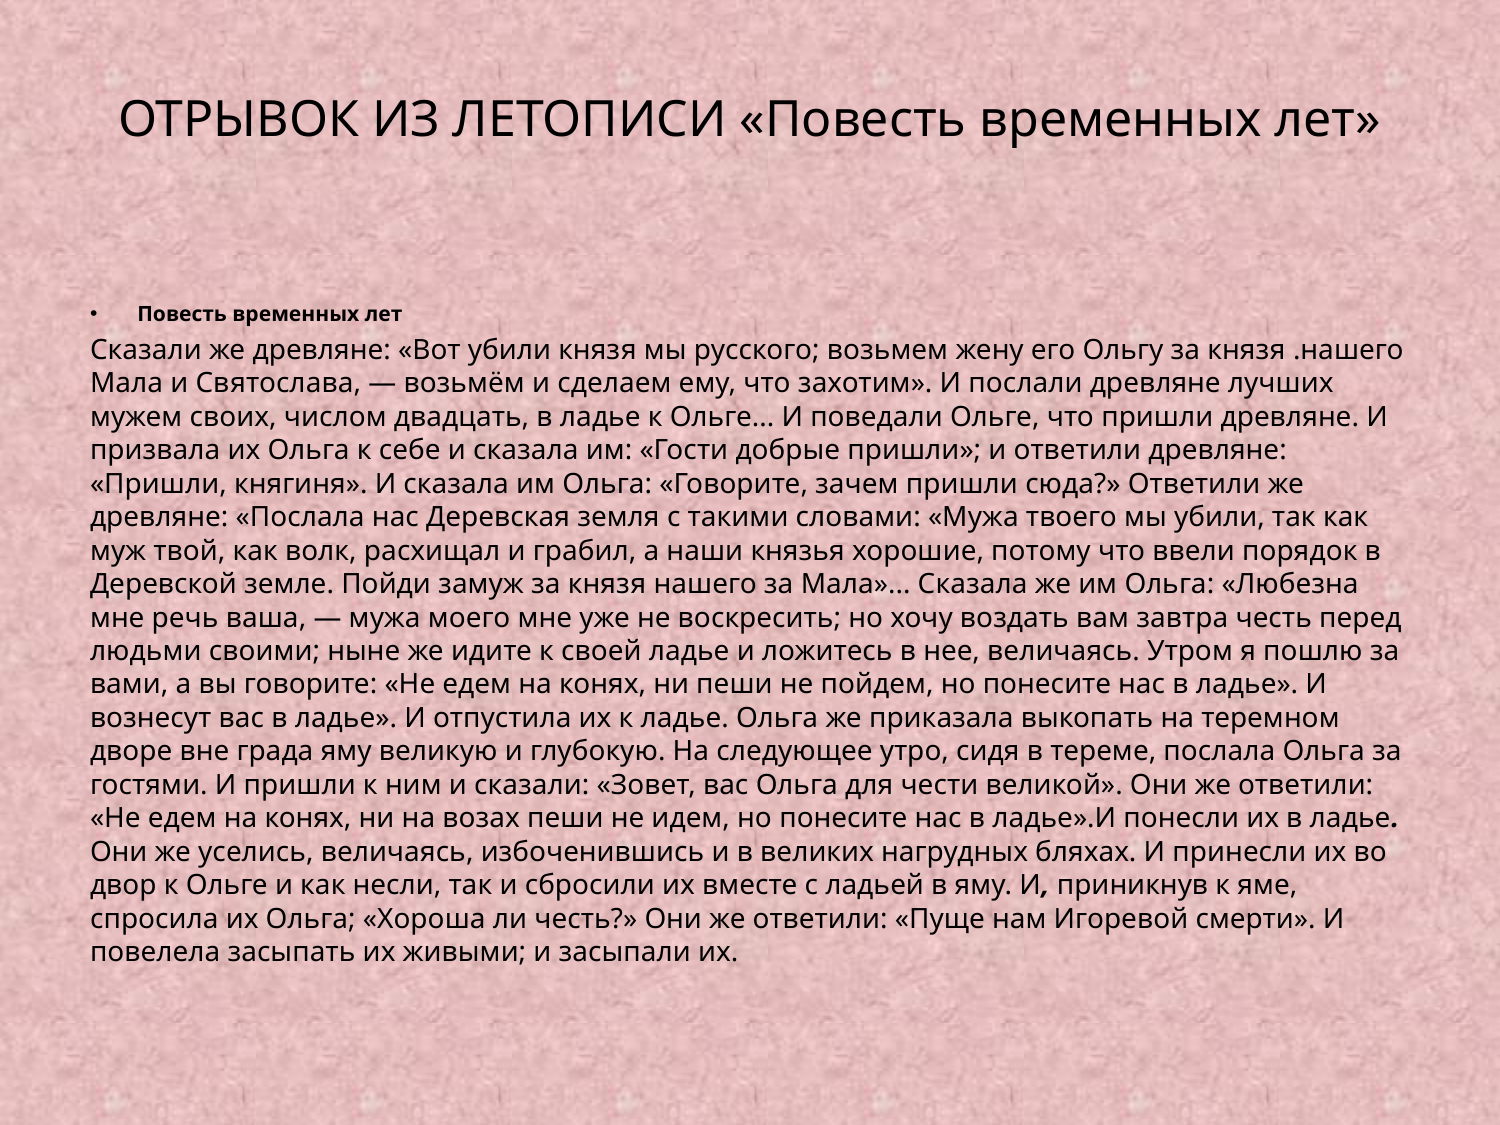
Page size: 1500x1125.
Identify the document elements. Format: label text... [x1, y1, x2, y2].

list Повесть временных лет Сказали же древляне: «Вот убили князя мы русского; возьмем жену его Ольгу за князя .нашего Мала и Святослава, — возьмём и сделаем ему, что захотим». И послали древляне лучших мужем своих, числом двадцать, в ладье к Ольге... И поведали Ольге, что пришли древляне. И призвала их Ольга к себе и сказала им: «Гости добрые пришли»; и ответили древляне: «Пришли, княгиня». И сказала им Ольга: «Говорите, зачем пришли сюда?» Ответили же древляне: «Послала нас Деревская земля с такими словами: «Мужа твоего мы убили, так как муж твой, как волк, расхищал и грабил, а наши князья хорошие, потому что ввели порядок в Деревской земле. Пойди замуж за князя нашего за Мала»... Сказала же им Ольга: «Любезна мне речь ваша, — мужа моего мне уже не воскресить; но хочу воздать вам завтра честь перед людьми своими; ныне же идите к своей ладье и ложитесь в нее, величаясь. Утром я пошлю за вами, а вы говорите: «Не едем на конях, ни пеши не пойдем, но понесите нас в ладье». И вознесут вас в ладье». И отпустила их к ладье. Ольга же приказала выкопать на теремном дворе вне града яму великую и глубокую. На следующее утро, сидя в тереме, послала Ольга за гостями. И пришли к ним и сказали: «Зовет, вас Ольга для чести великой». Они же ответили: «Не едем на конях, ни на возах пеши не идем, но понесите нас в ладье».И понесли их в ладье. Они же уселись, величаясь, избоченившись и в великих нагрудных бляхах. И принесли их во двор к Ольге и как несли, так и сбросили их вместе с ладьей в яму. И, приникнув к яме, спросила их Ольга; «Хороша ли честь?» Они же ответили: «Пуще нам Игоревой смерти». И повелела засыпать их живыми; и засыпали их. [75, 292, 1425, 985]
title ОТРЫВОК ИЗ ЛЕТОПИСИ «Повесть временных лет» [75, 45, 1425, 188]
picture [0, 0, 1500, 1125]
